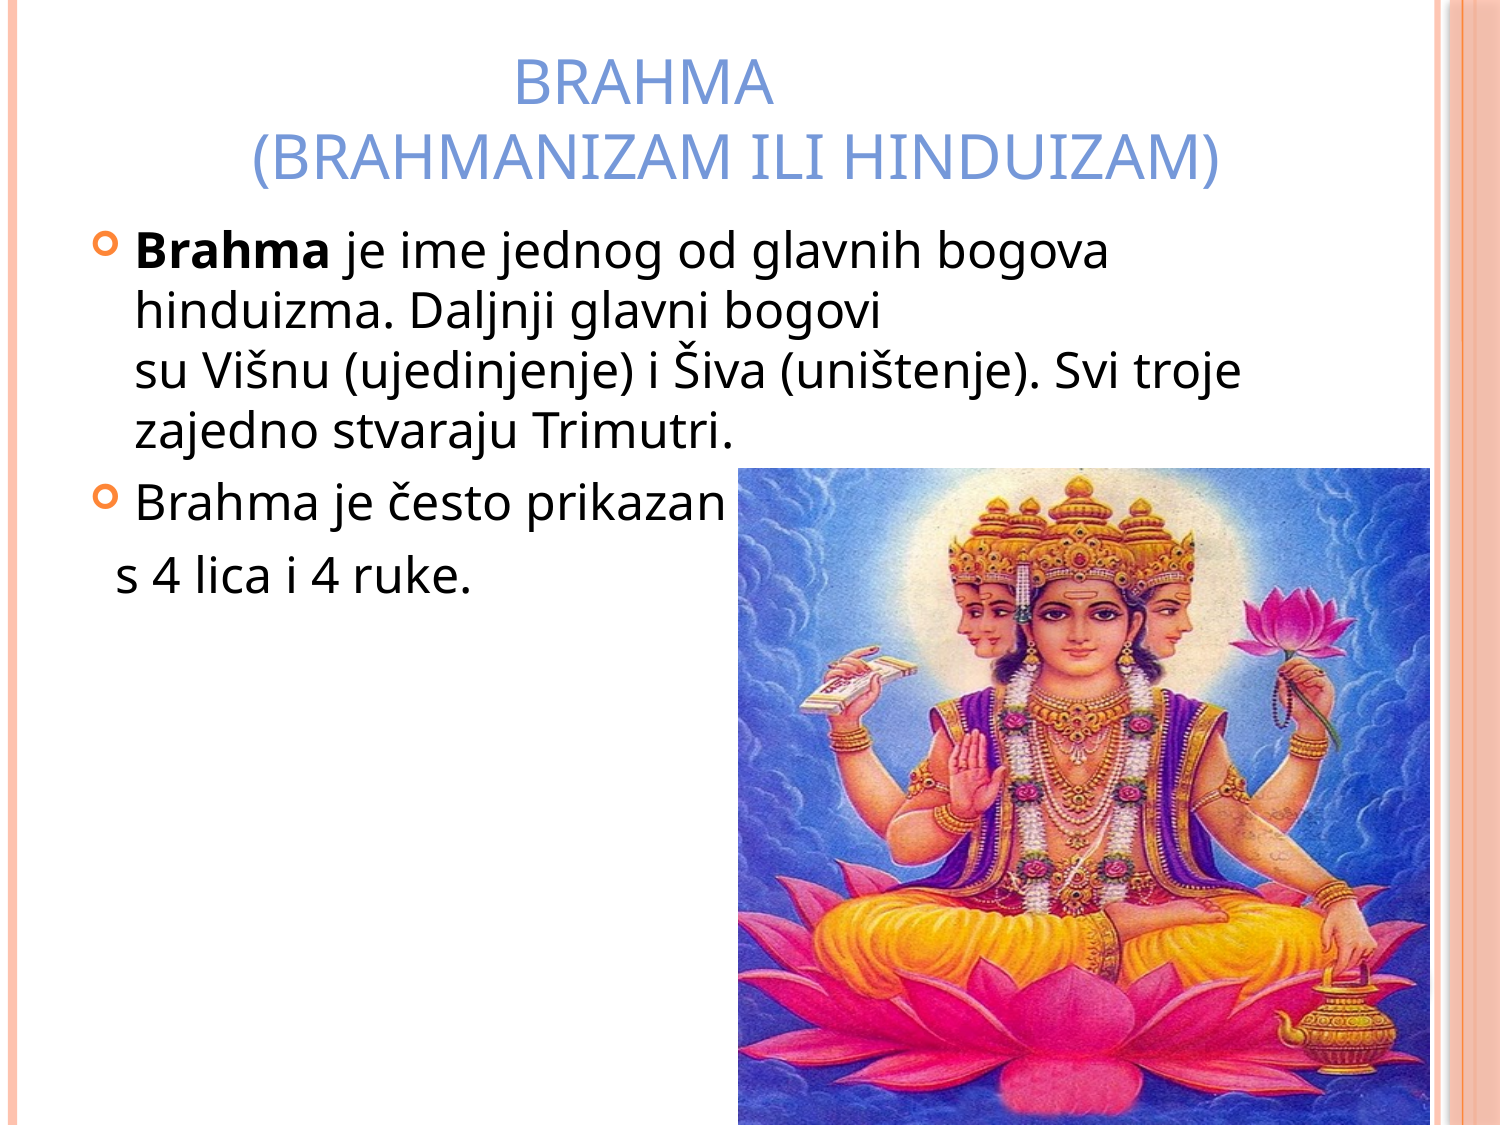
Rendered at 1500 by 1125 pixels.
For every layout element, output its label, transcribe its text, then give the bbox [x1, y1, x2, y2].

title BRAHMA (brahmanizam ili hinduizam) [75, 0, 1300, 200]
picture [737, 468, 1431, 1125]
list Brahma je ime jednog od glavnih bogova hinduizma. Daljnji glavni bogovi su Višnu (ujedinjenje) i Šiva (uništenje). Svi troje zajedno stvaraju Trimutri. Brahma je često prikazan s 4 lica i 4 ruke. [75, 210, 1300, 985]
